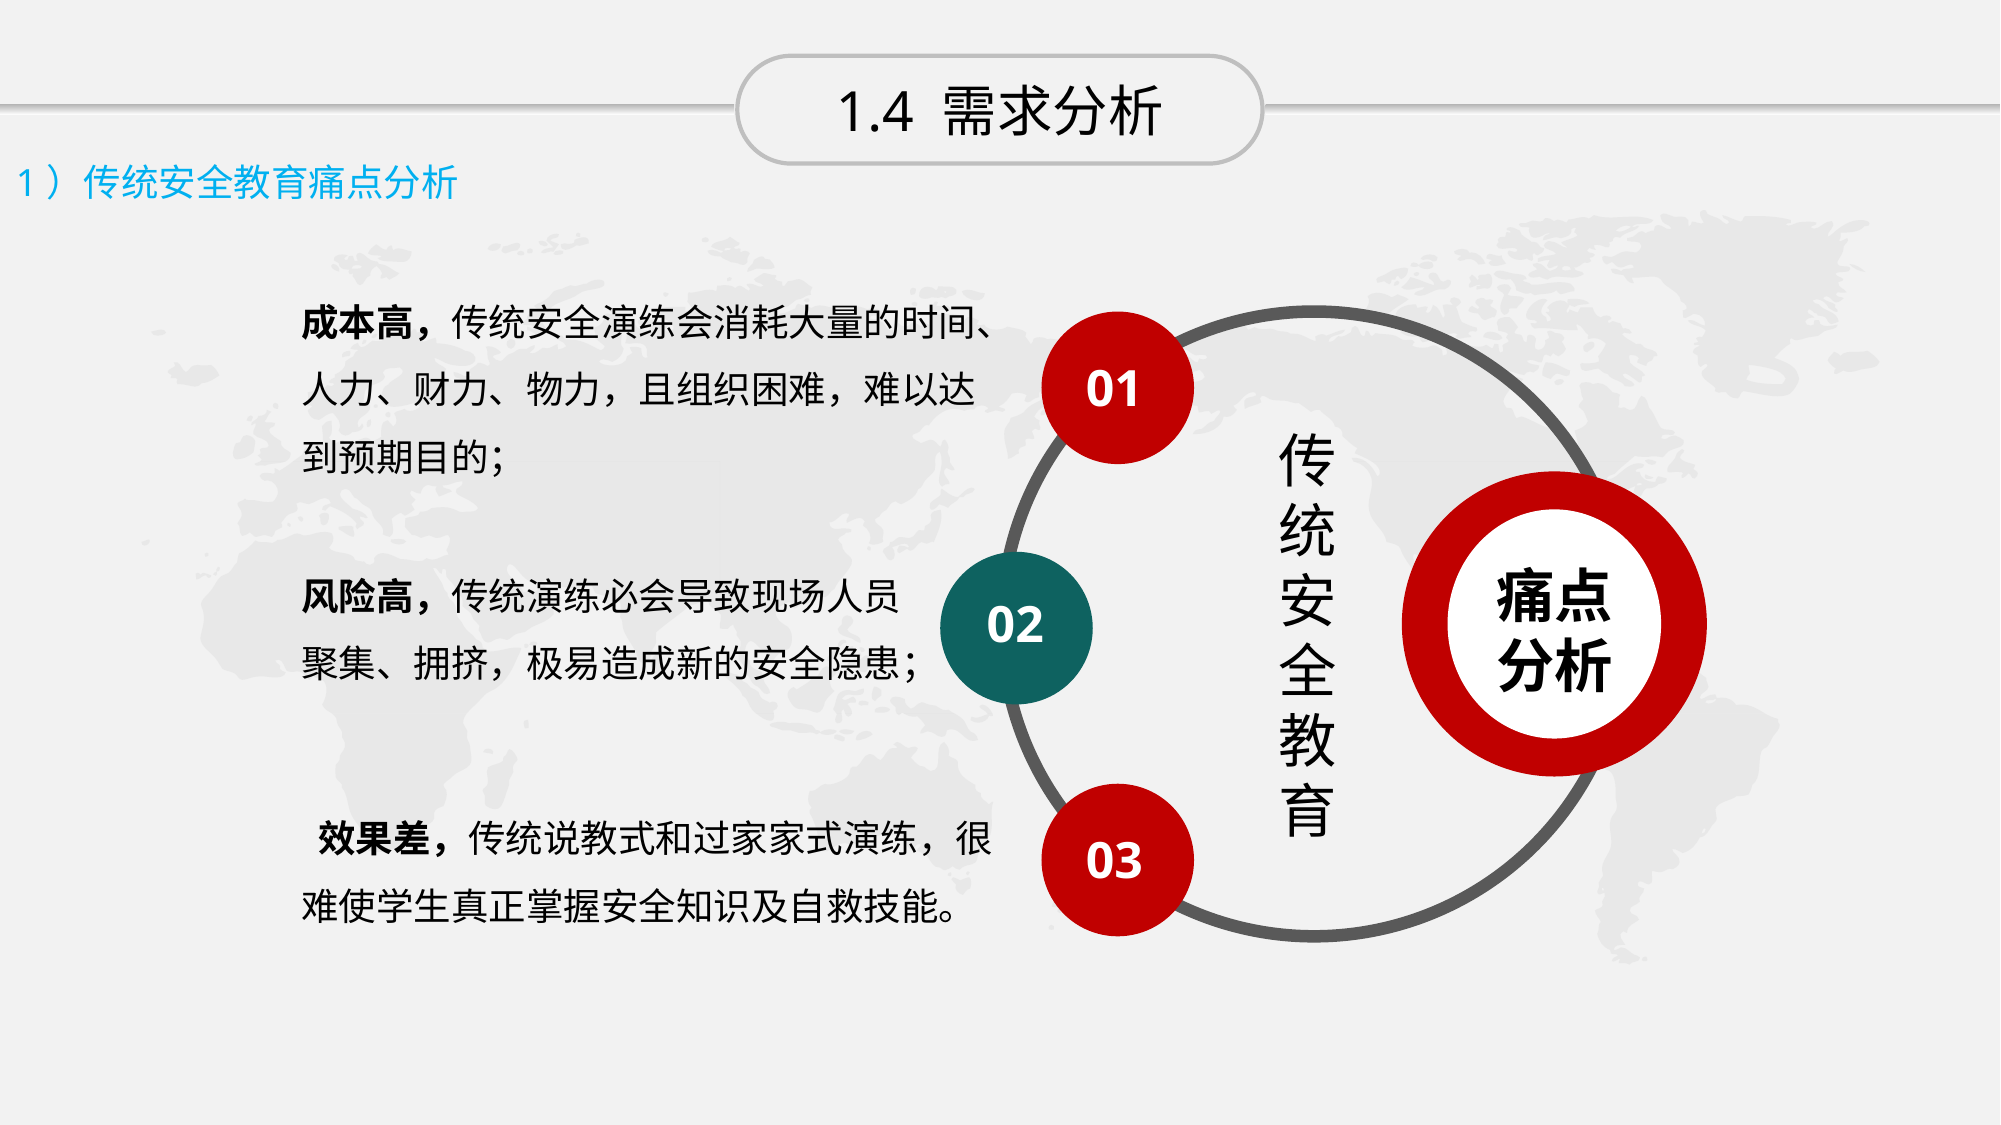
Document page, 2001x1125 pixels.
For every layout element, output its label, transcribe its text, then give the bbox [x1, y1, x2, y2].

text_box 成本高，传统安全演练会消耗大量的时间、人力、财力、物力，且组织困难，难以达到预期目的； [286, 268, 1017, 487]
text_box 1.4 需求分析 [820, 68, 1179, 151]
text_box 效果差，传统说教式和过家家式演练，很难使学生真正掌握安全知识及自救技能。 [286, 785, 940, 935]
text_box 风险高，传统演练必会导致现场人员聚集、拥挤，极易造成新的安全隐患； [286, 542, 940, 693]
text_box 1）传统安全教育痛点分析 [0, 128, 912, 211]
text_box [940, 311, 1707, 937]
